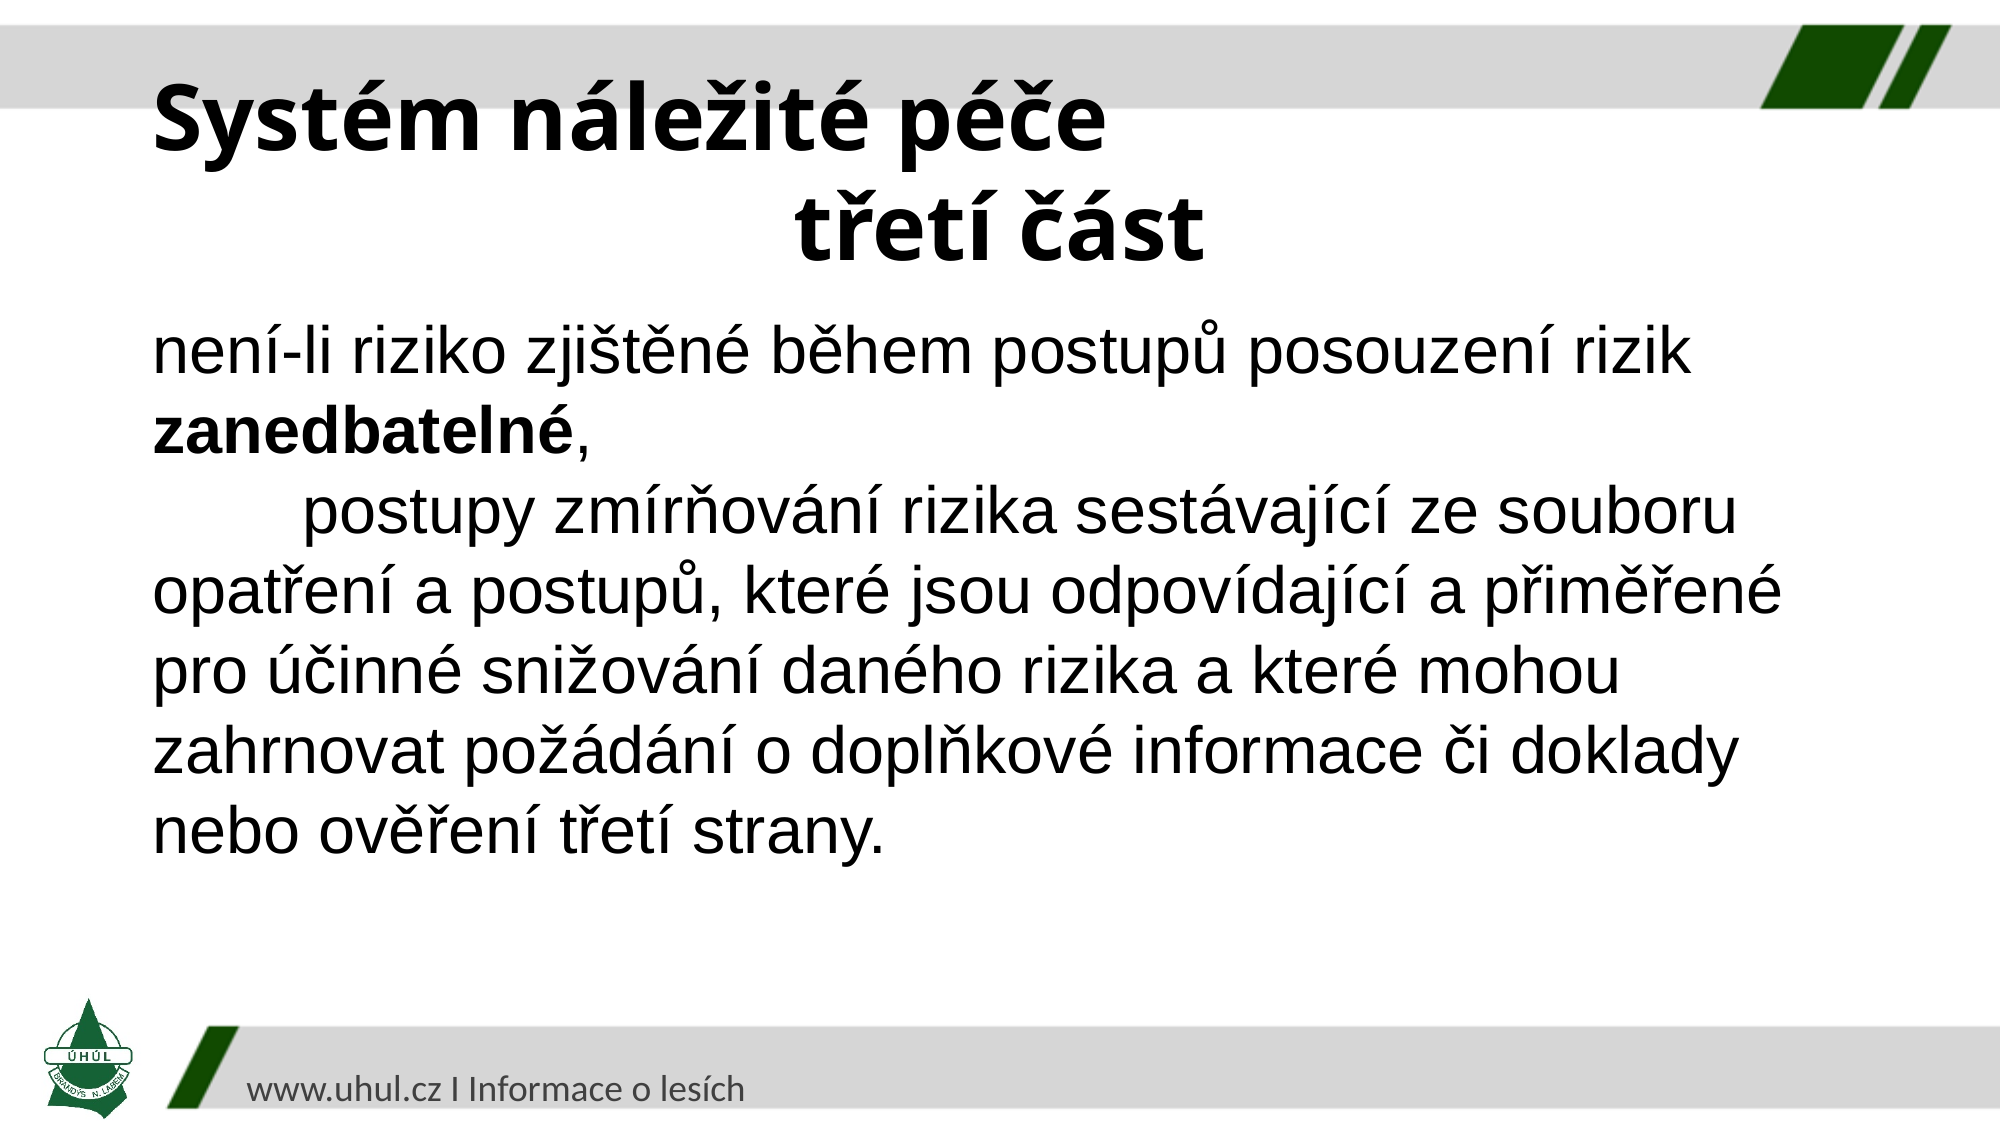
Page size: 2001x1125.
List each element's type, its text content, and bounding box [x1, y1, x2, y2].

text_box Systém náležité péče třetí část [137, 59, 1863, 278]
picture [0, 0, 2000, 1125]
text_box není-li riziko zjištěné během postupů posouzení rizik zanedbatelné, postupy zmírňování rizika sestávající ze souboru opatření a postupů, které jsou odpovídající a přiměřené pro účinné snižování daného rizika a které mohou zahrnovat požádání o doplňkové informace či doklady nebo ověření třetí strany. [137, 299, 1863, 1014]
